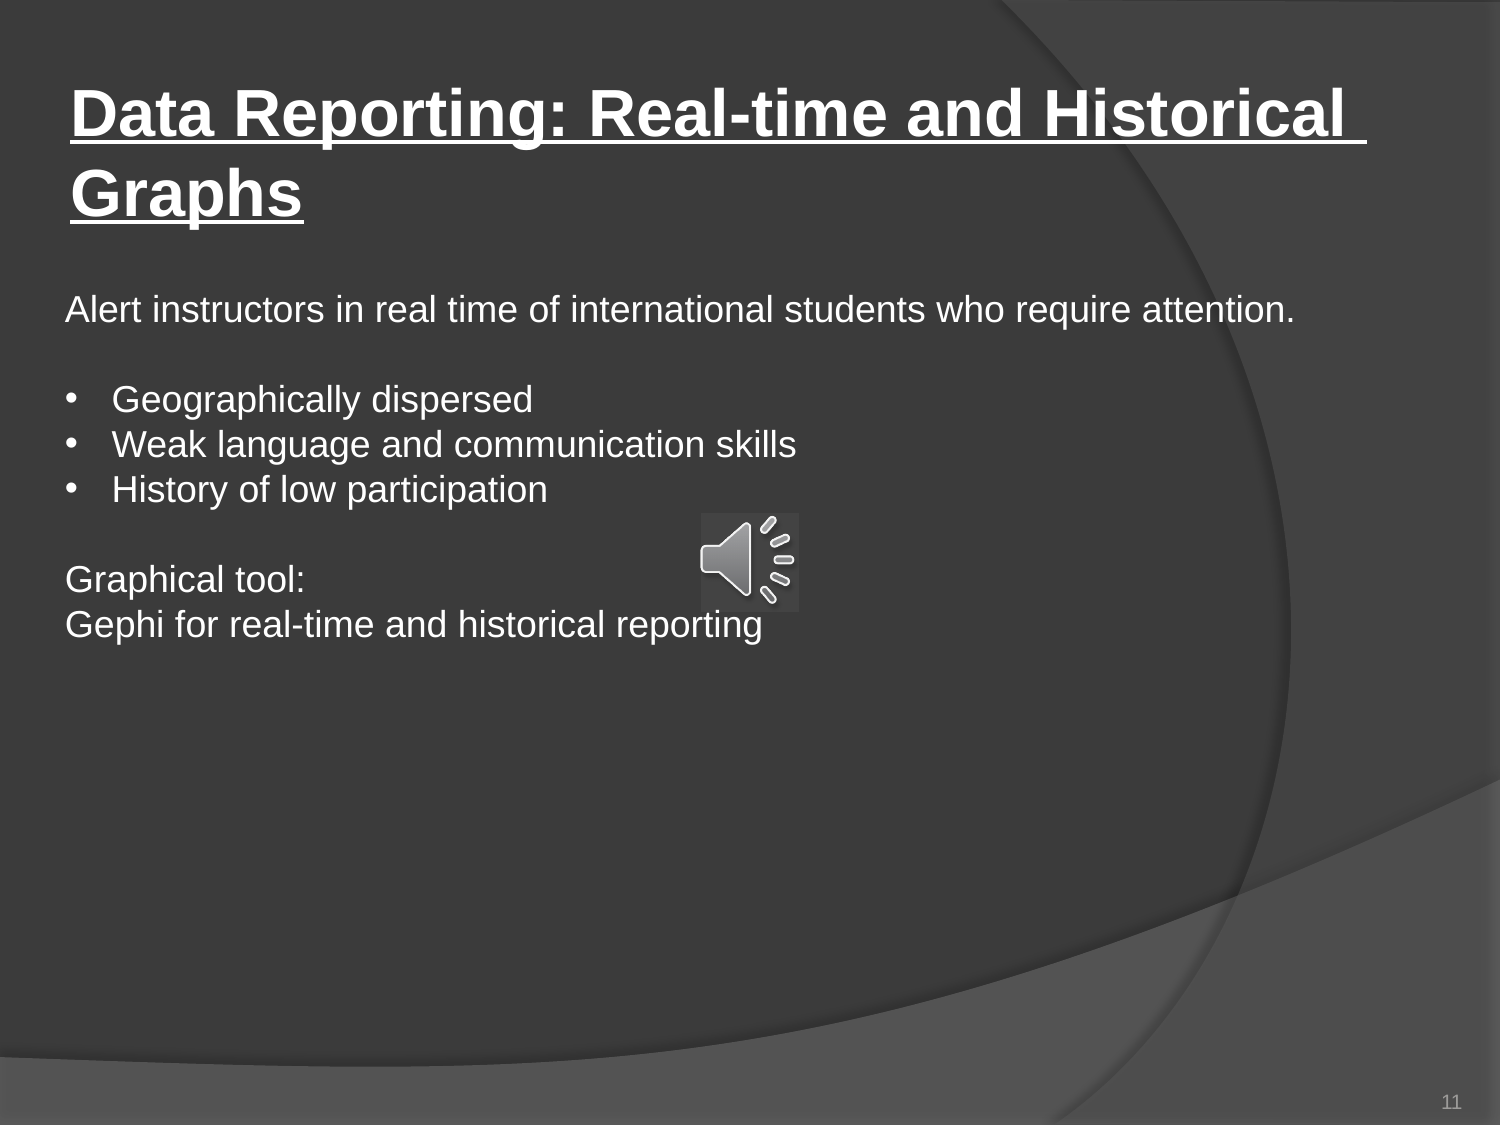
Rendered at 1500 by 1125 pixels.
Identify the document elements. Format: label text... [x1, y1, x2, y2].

text_box Data Reporting: Real-time and Historical Graphs [55, 62, 1382, 238]
picture [699, 512, 801, 613]
slide_number 11 [1337, 1053, 1463, 1114]
text_box Alert instructors in real time of international students who require attention. Geographically dispersed Weak language and communication skills History of low participation Graphical tool: Gephi for real-time and historical reporting [49, 277, 1413, 653]
